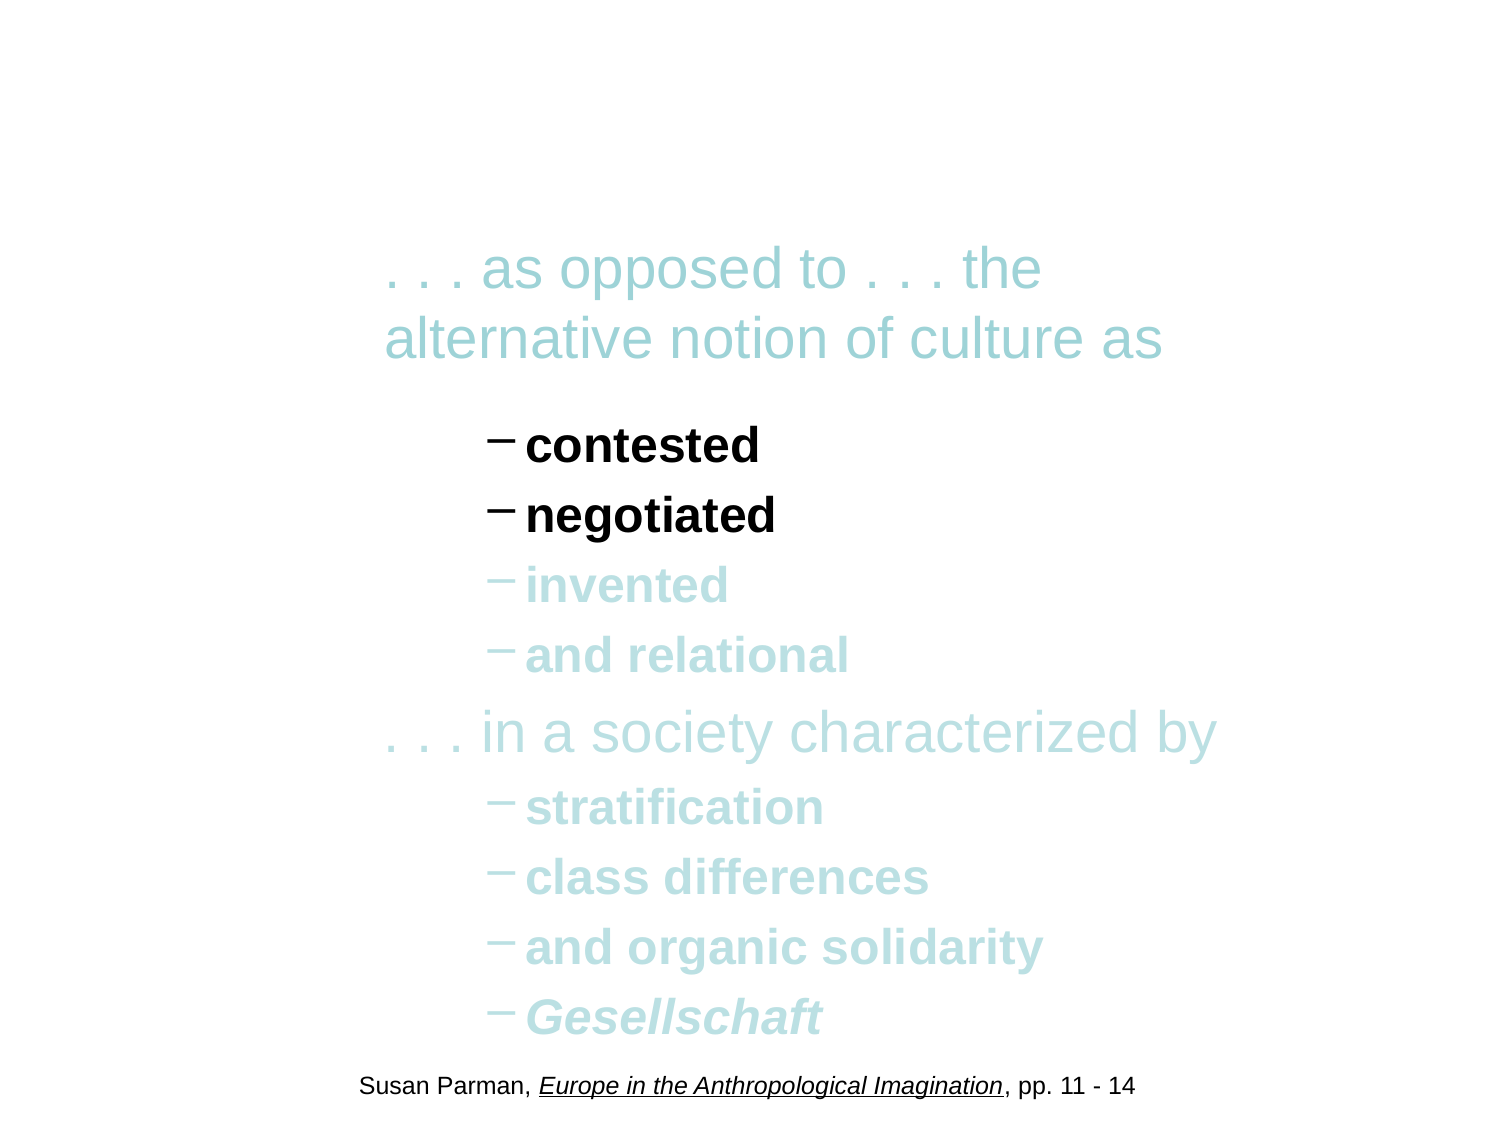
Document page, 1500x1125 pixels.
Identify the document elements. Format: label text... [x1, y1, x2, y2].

text_box Susan Parman, Europe in the Anthropological Imagination, pp. 11 - 14 [344, 1062, 1152, 1108]
list . . . as opposed to . . . the alternative notion of culture as contested negotiated invented and relational . . . in a society characterized by stratification class differences and organic solidarity Gesellschaft [149, 261, 1351, 1013]
